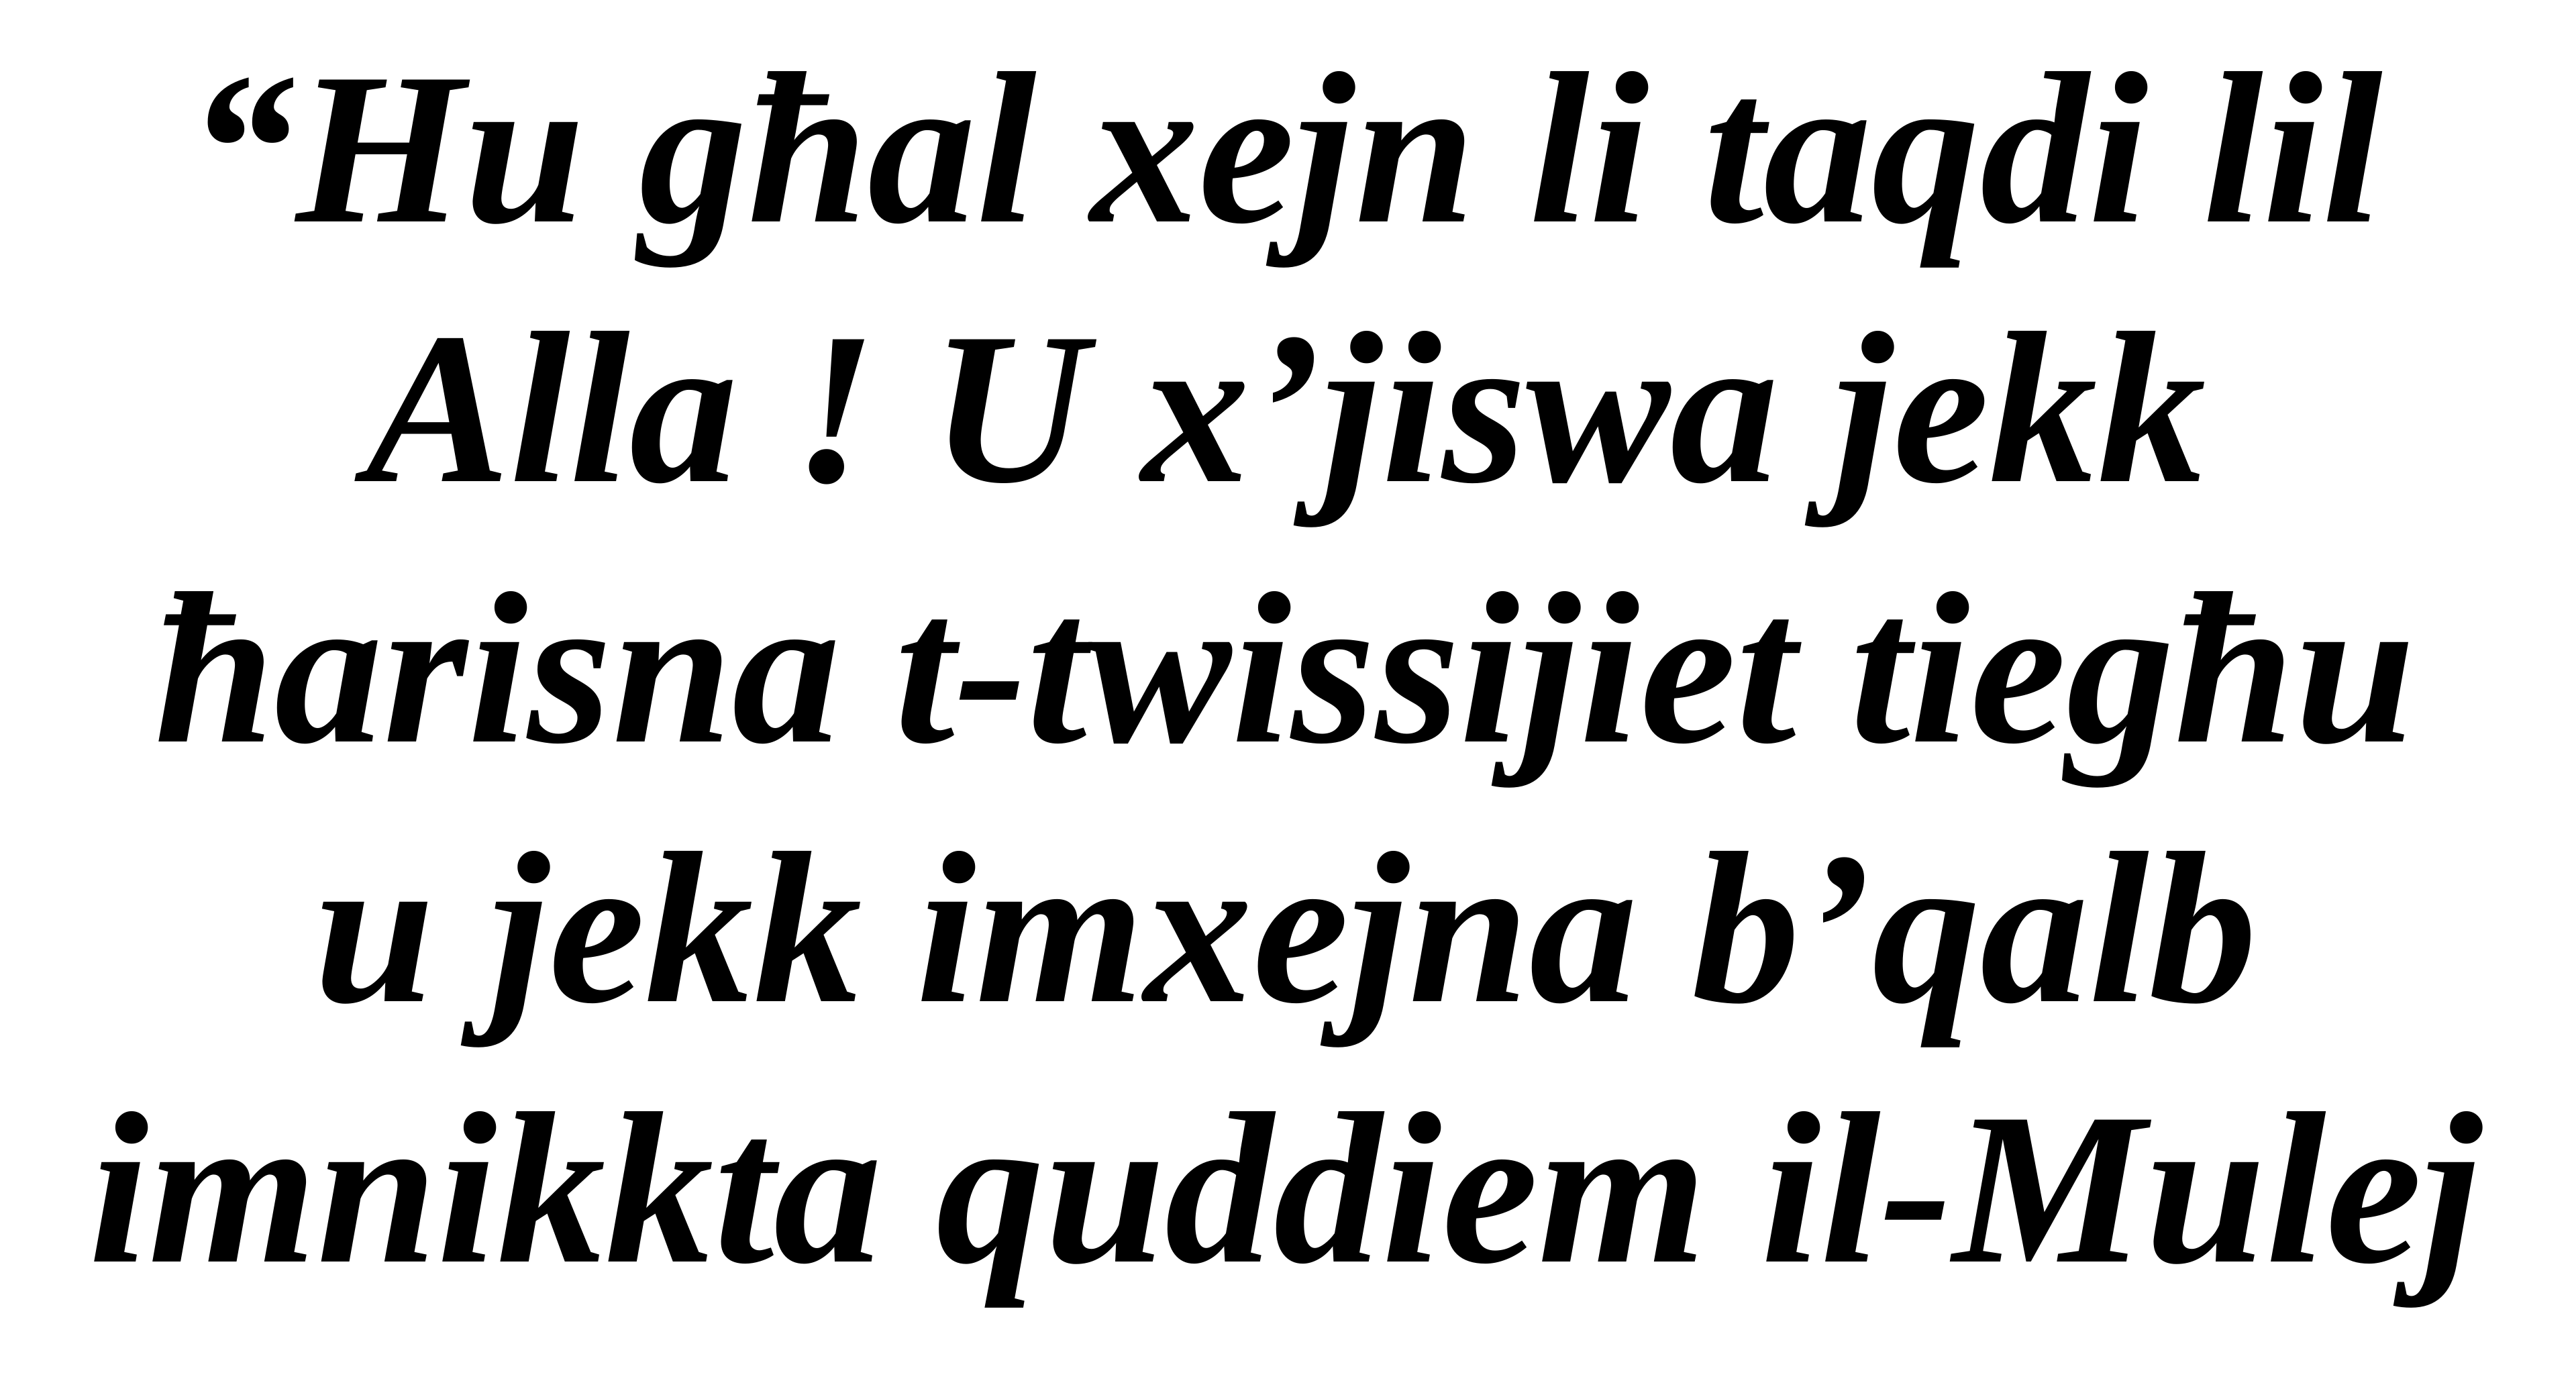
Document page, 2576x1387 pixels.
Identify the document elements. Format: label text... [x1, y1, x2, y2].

list “Hu għal xejn li taqdi lil Alla ! U x’jiswa jekk ħarisna t-twissijiet tiegħu u jekk imxejna b’qalb imnikkta quddiem il-Mulej [67, 0, 2507, 1387]
